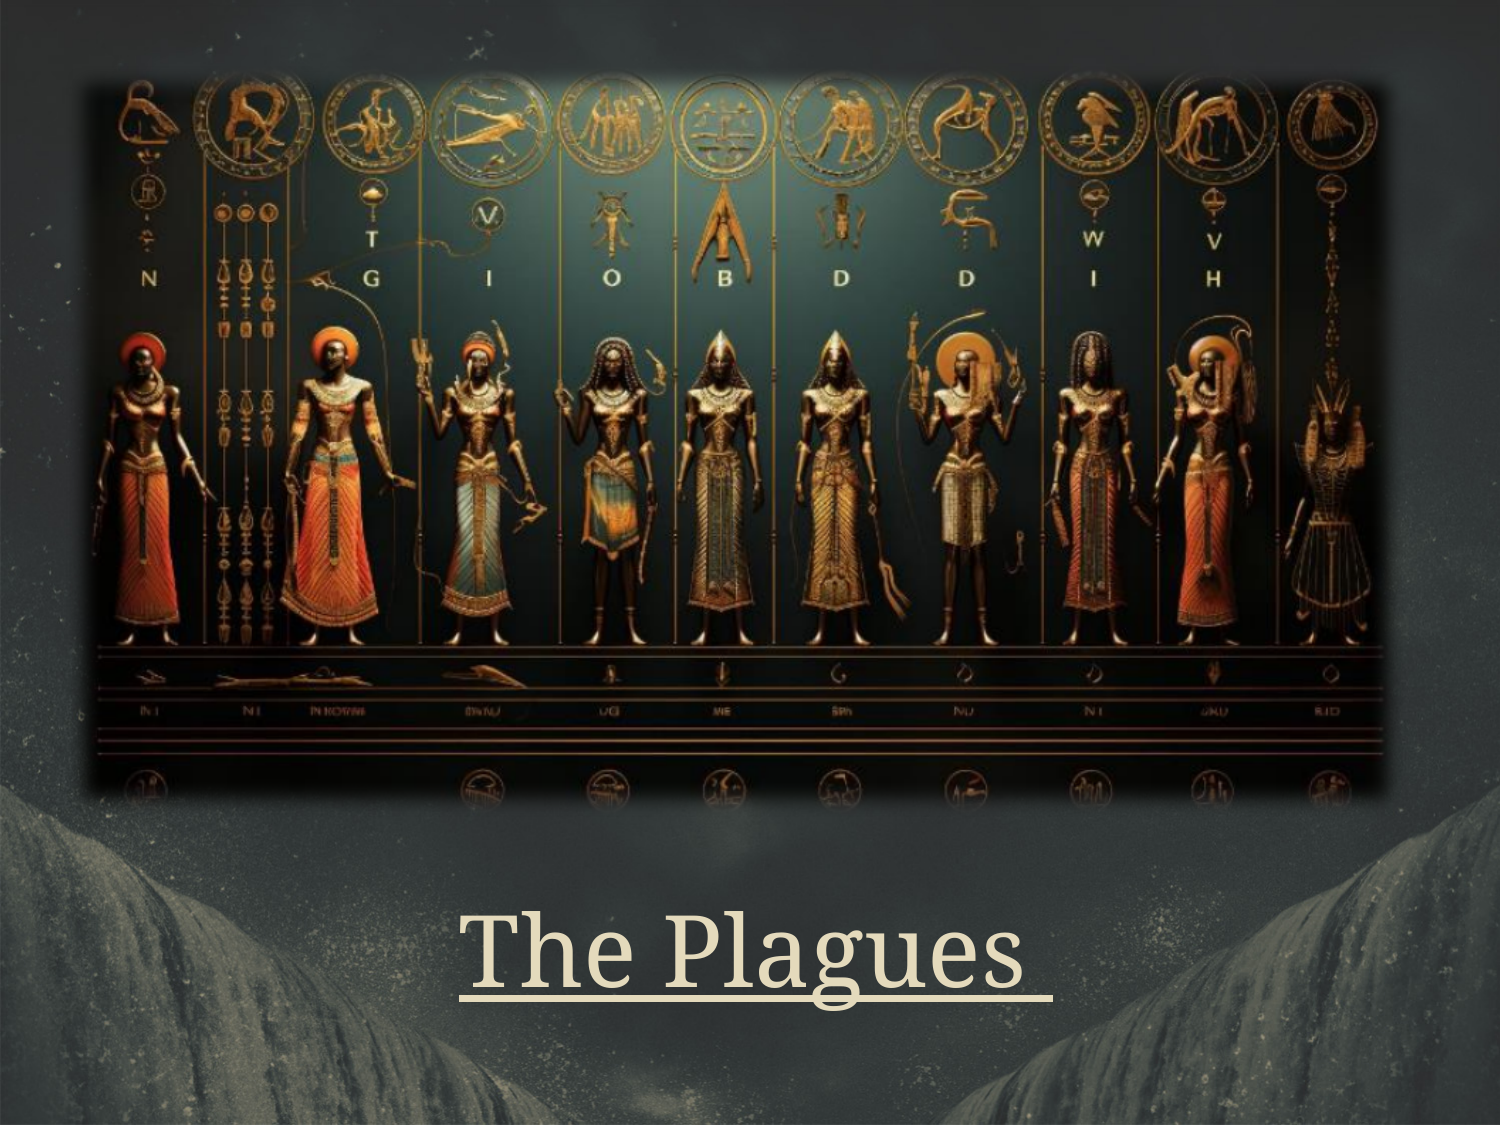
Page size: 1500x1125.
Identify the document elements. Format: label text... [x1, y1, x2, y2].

picture [0, 0, 1500, 1125]
list The Plagues [86, 879, 1425, 1042]
